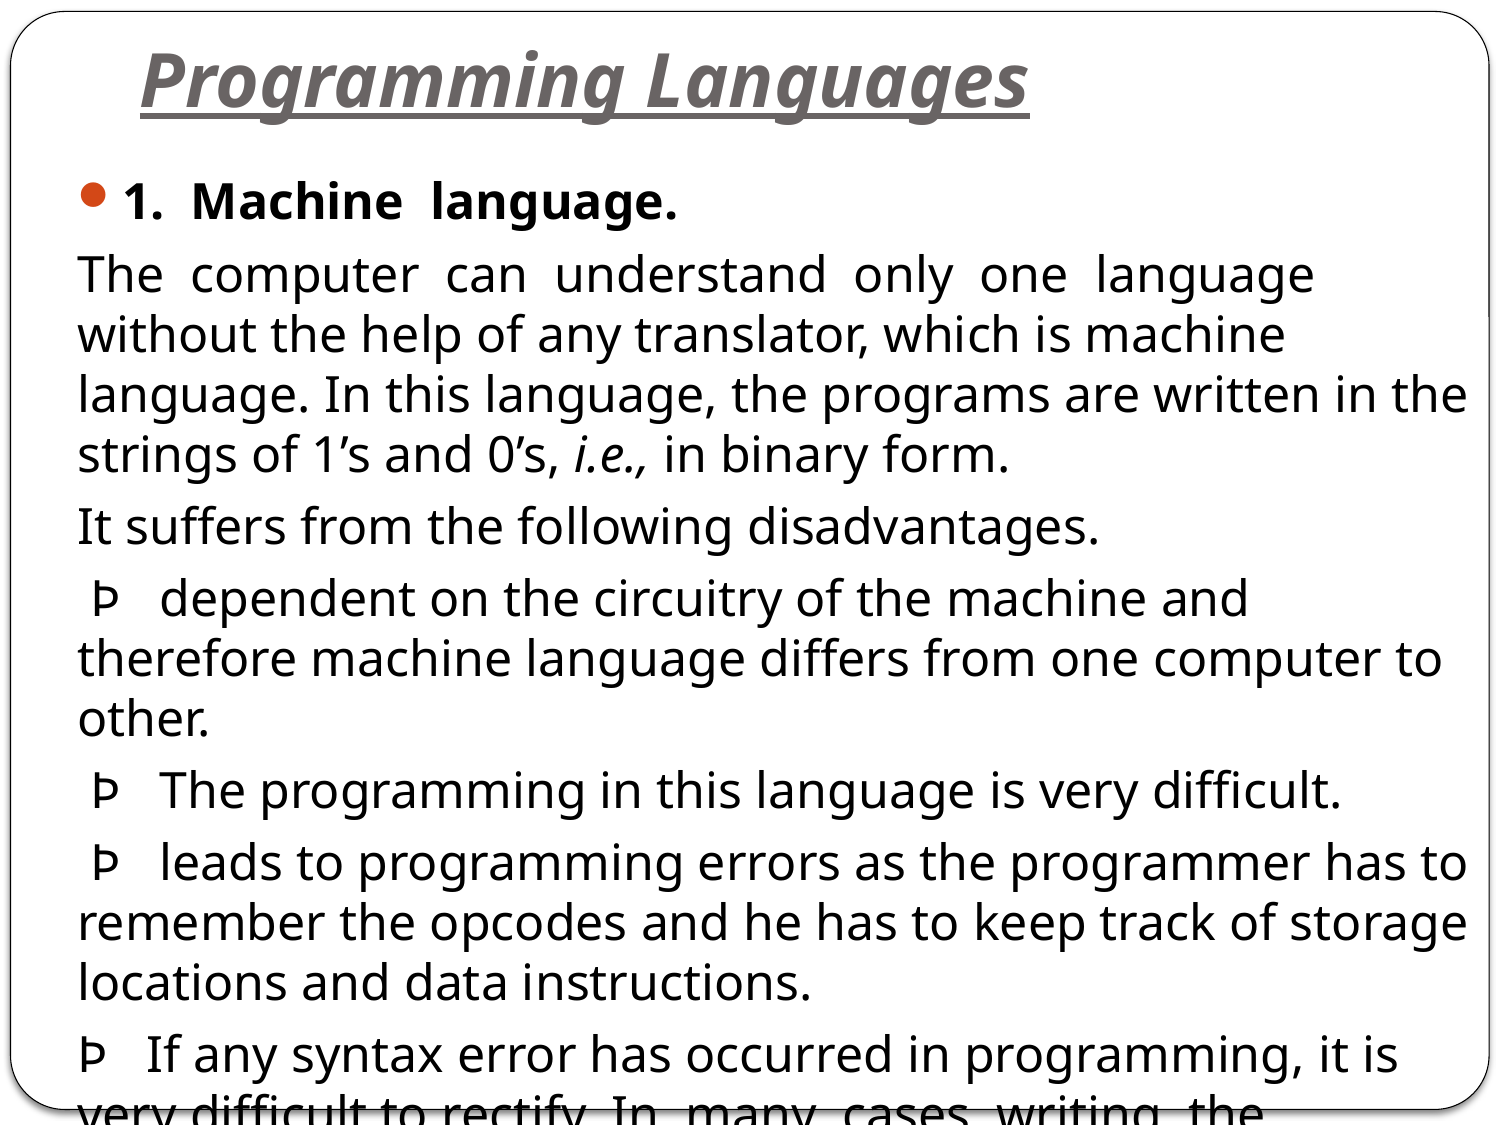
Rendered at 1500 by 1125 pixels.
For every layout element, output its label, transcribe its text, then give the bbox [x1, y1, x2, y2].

title Programming Languages [125, 24, 1400, 138]
list 1. Machine language. The computer can understand only one language without the help of any translator, which is machine language. In this language, the programs are written in the strings of 1’s and 0’s, i.e., in binary form. It suffers from the following disadvantages. Þ dependent on the circuitry of the machine and therefore machine language differs from one computer to other. Þ The programming in this language is very difficult. Þ leads to programming errors as the programmer has to remember the opcodes and he has to keep track of storage locations and data instructions. Þ If any syntax error has occurred in programming, it is very difficult to rectify. In many cases writing the program afresh is preferred than rectifying or modifying it. [62, 162, 1488, 1088]
